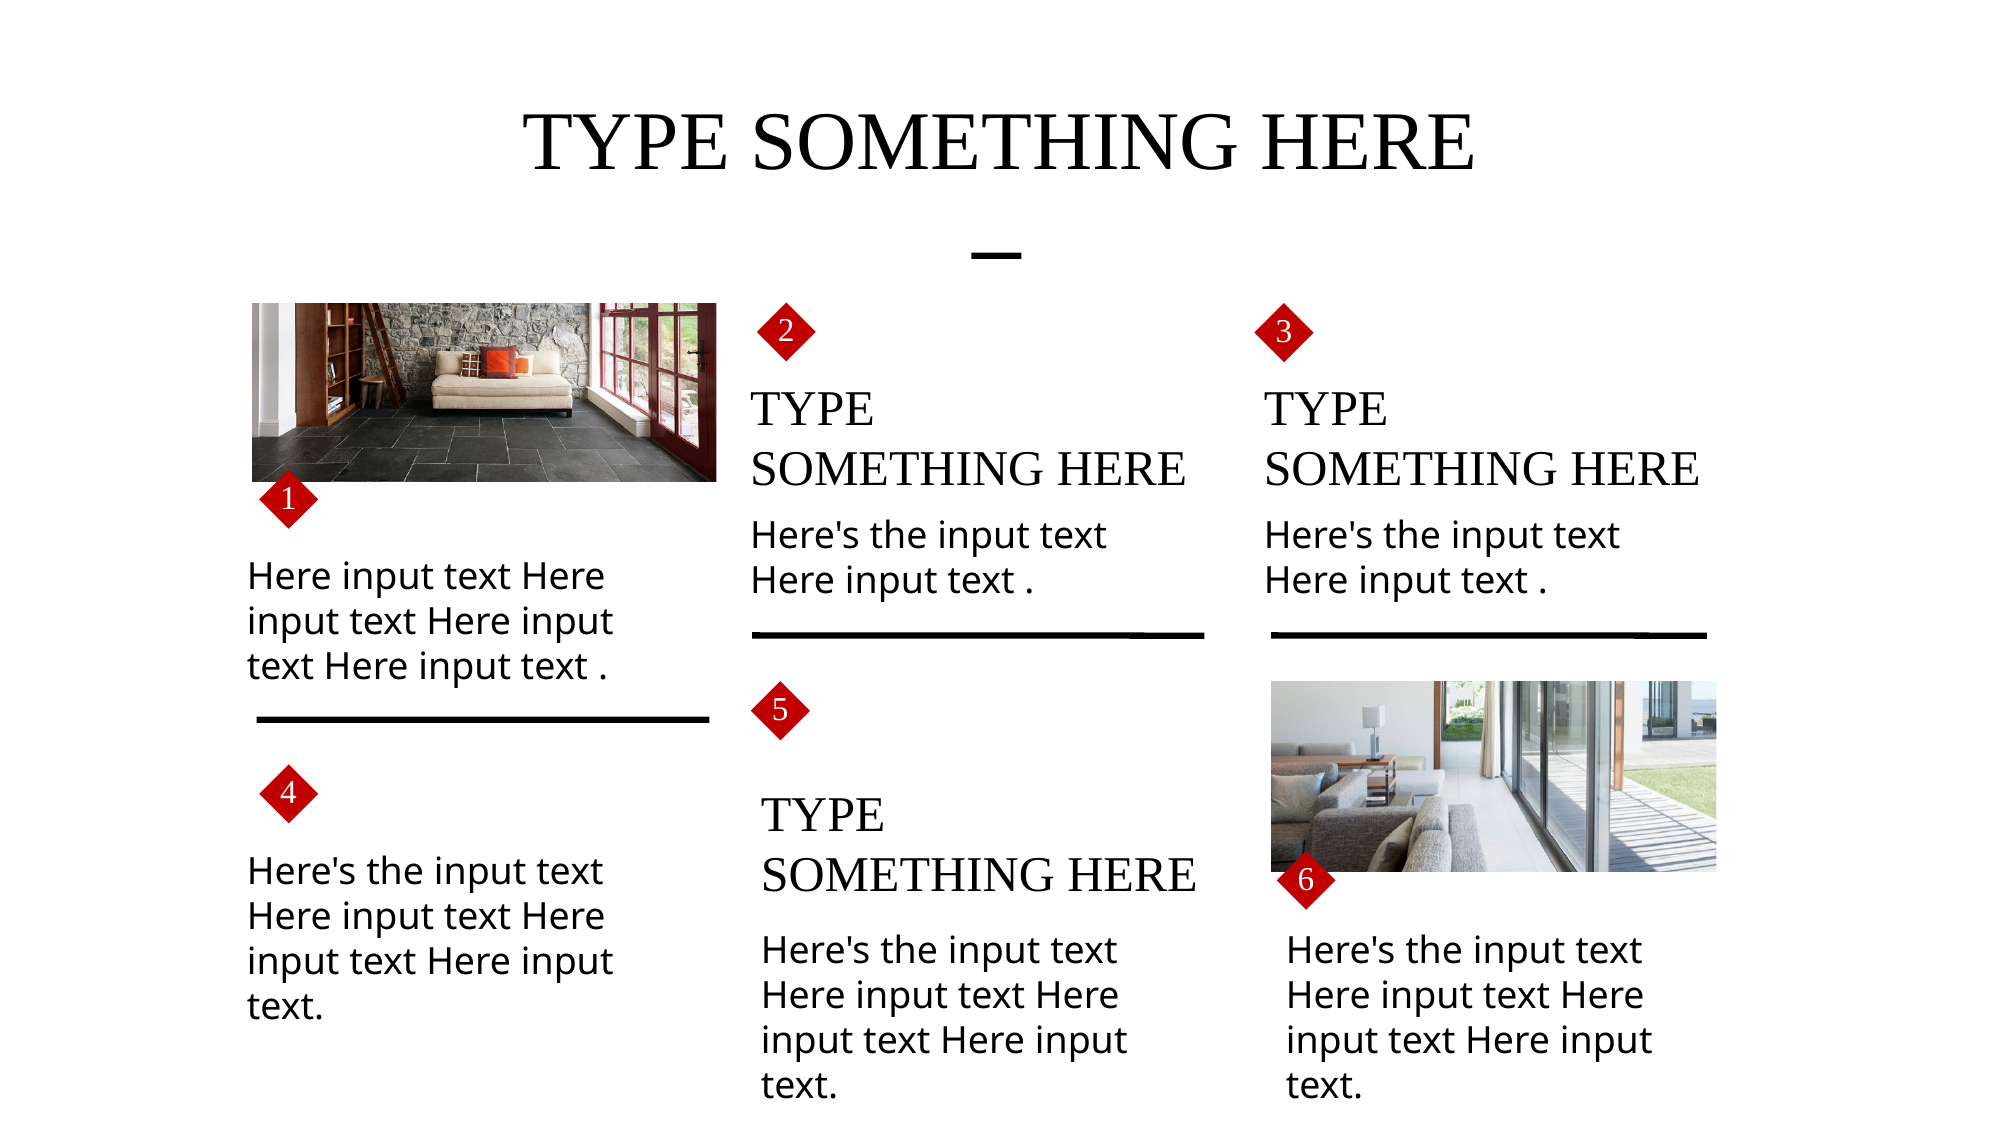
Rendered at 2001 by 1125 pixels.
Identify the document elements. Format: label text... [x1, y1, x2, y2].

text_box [264, 468, 313, 525]
text_box TYPE SOMETHING HERE [390, 78, 1610, 194]
text_box Here's the input text Here input text Here input text Here input text. [232, 839, 691, 1035]
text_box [756, 679, 805, 736]
text_box TYPE SOMETHING HERE [1255, 367, 1768, 503]
picture [1270, 681, 1717, 872]
text_box Here's the input text Here input text . [735, 504, 1194, 609]
text_box TYPE SOMETHING HERE [735, 367, 1255, 503]
text_box Here's the input text Here input text . [1248, 504, 1707, 609]
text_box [264, 762, 313, 819]
text_box TYPE SOMETHING HERE [746, 774, 1266, 909]
text_box Here's the input text Here input text Here input text Here input text. [1271, 918, 1730, 1113]
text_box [1260, 301, 1308, 358]
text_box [1282, 849, 1330, 906]
text_box Here input text Here input text Here input text Here input text . [232, 544, 691, 695]
text_box Here's the input text Here input text Here input text Here input text. [746, 918, 1205, 1113]
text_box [762, 300, 811, 357]
picture [251, 302, 717, 482]
